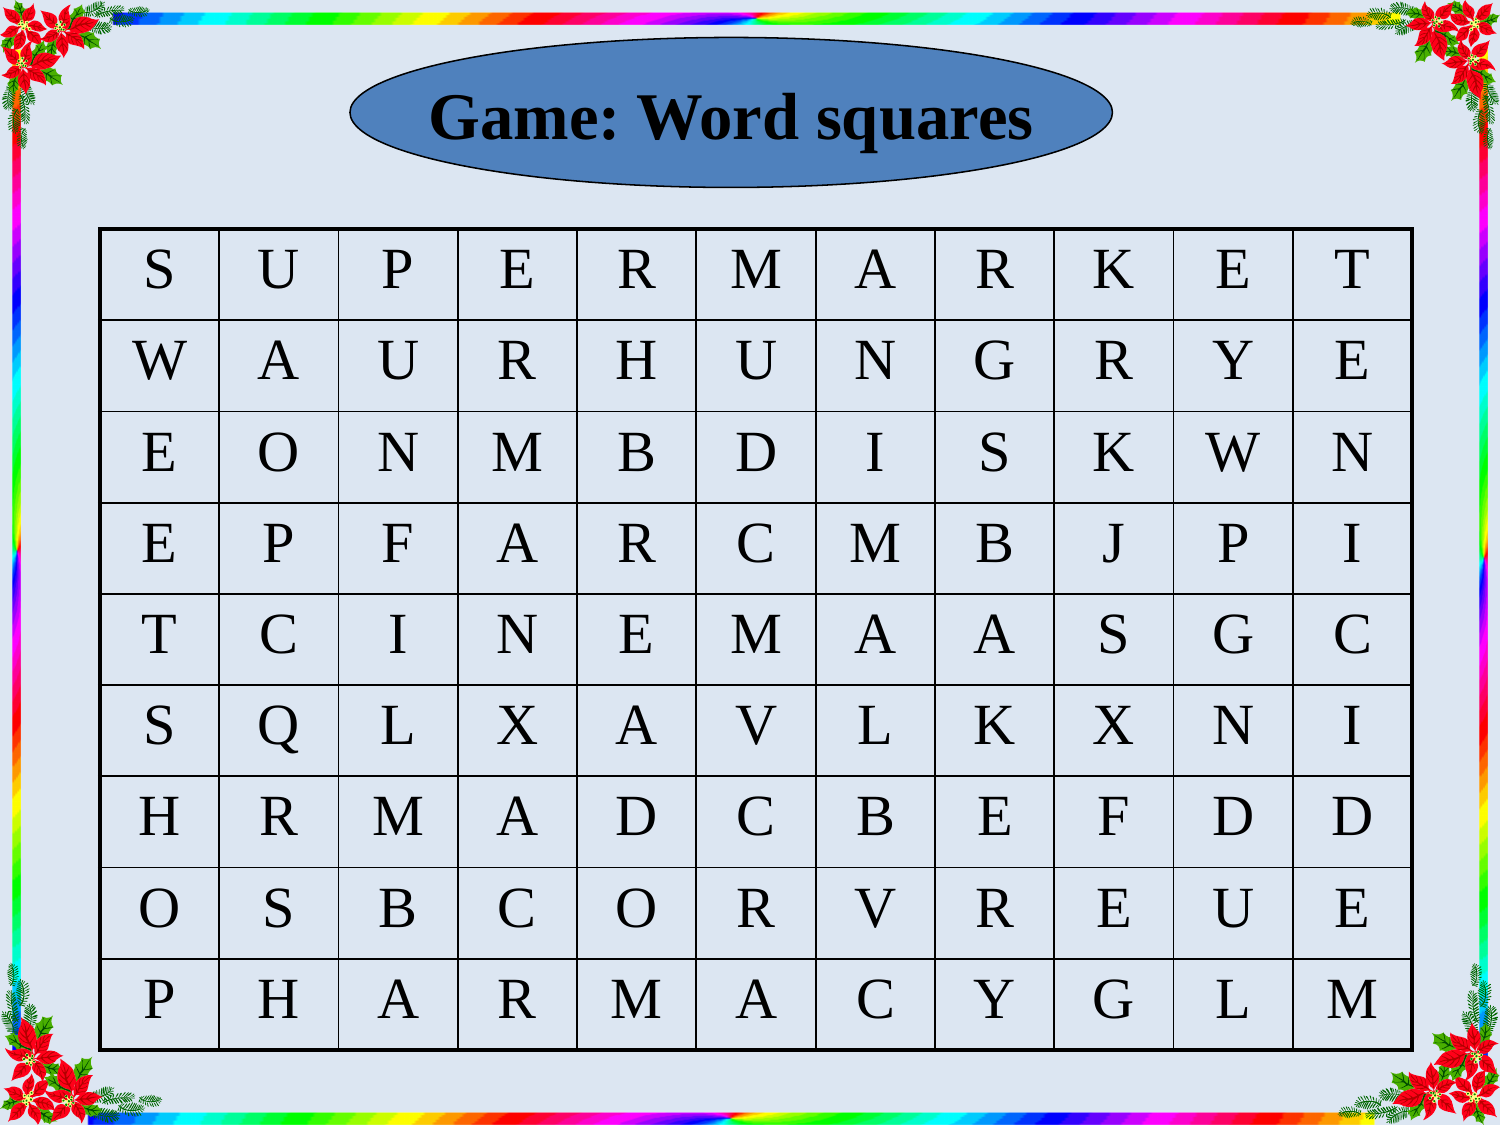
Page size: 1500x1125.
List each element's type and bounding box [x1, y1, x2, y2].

text_box [0, 0, 1500, 1125]
